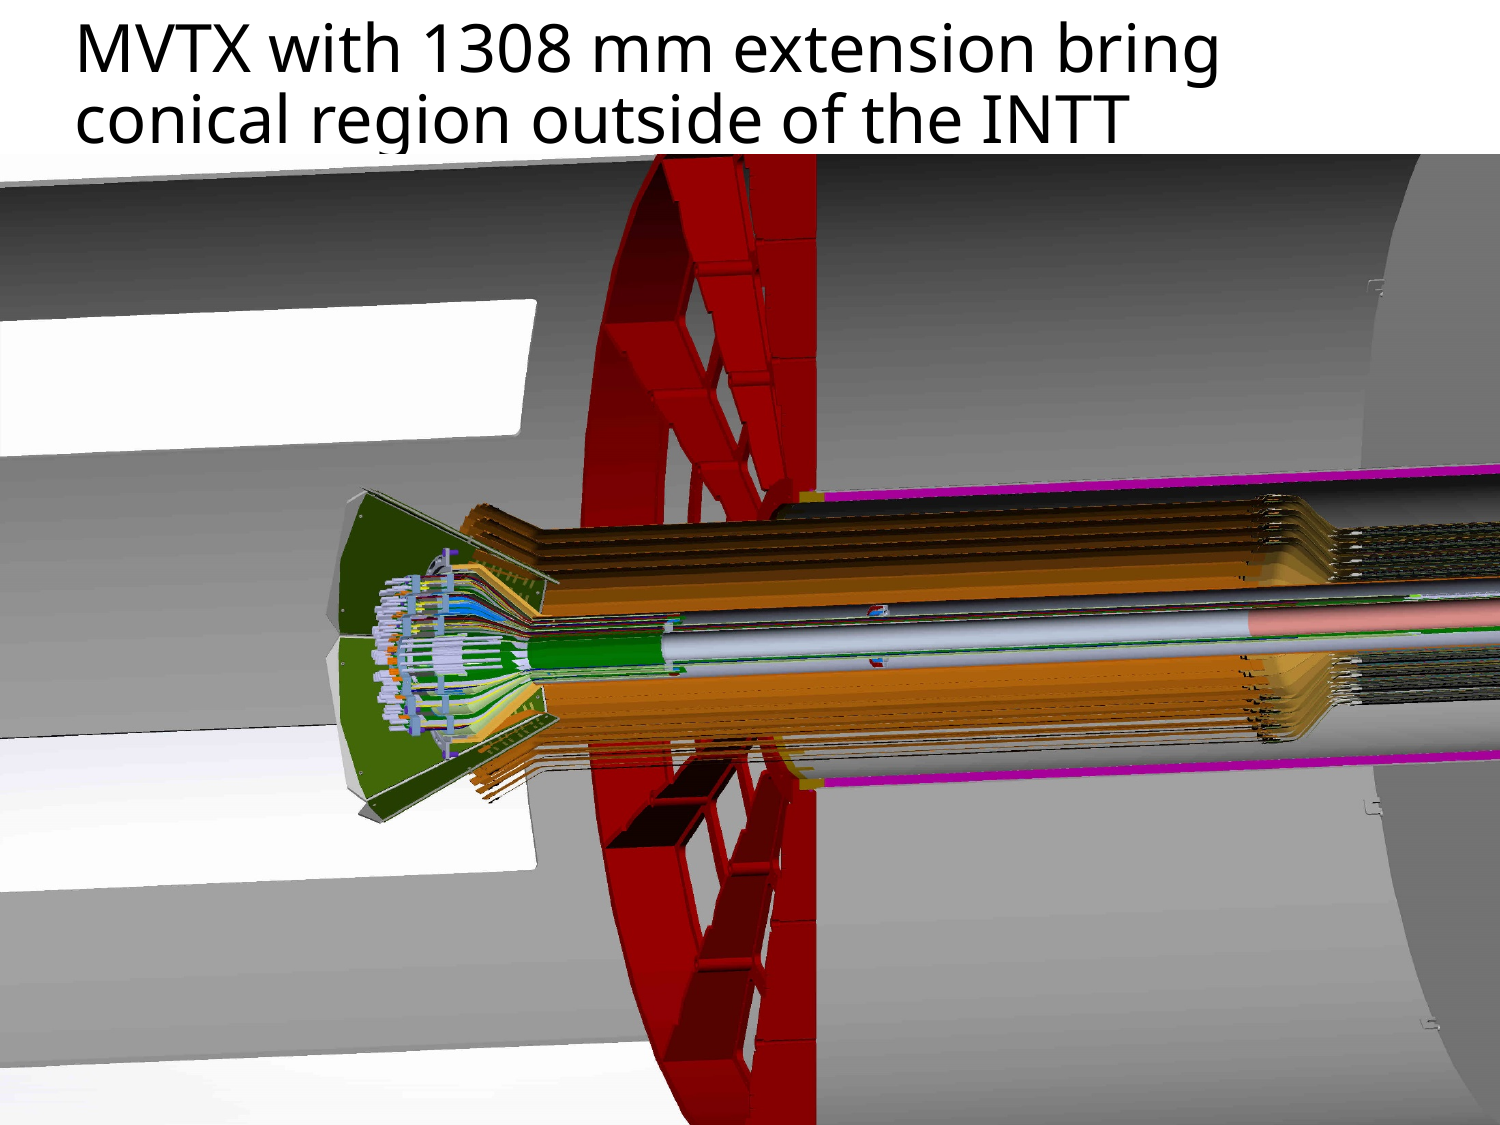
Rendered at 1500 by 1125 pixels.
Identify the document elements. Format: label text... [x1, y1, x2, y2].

title MVTX with 1308 mm extension bring conical region outside of the INTT [59, 0, 1354, 154]
picture [0, 154, 1500, 1125]
